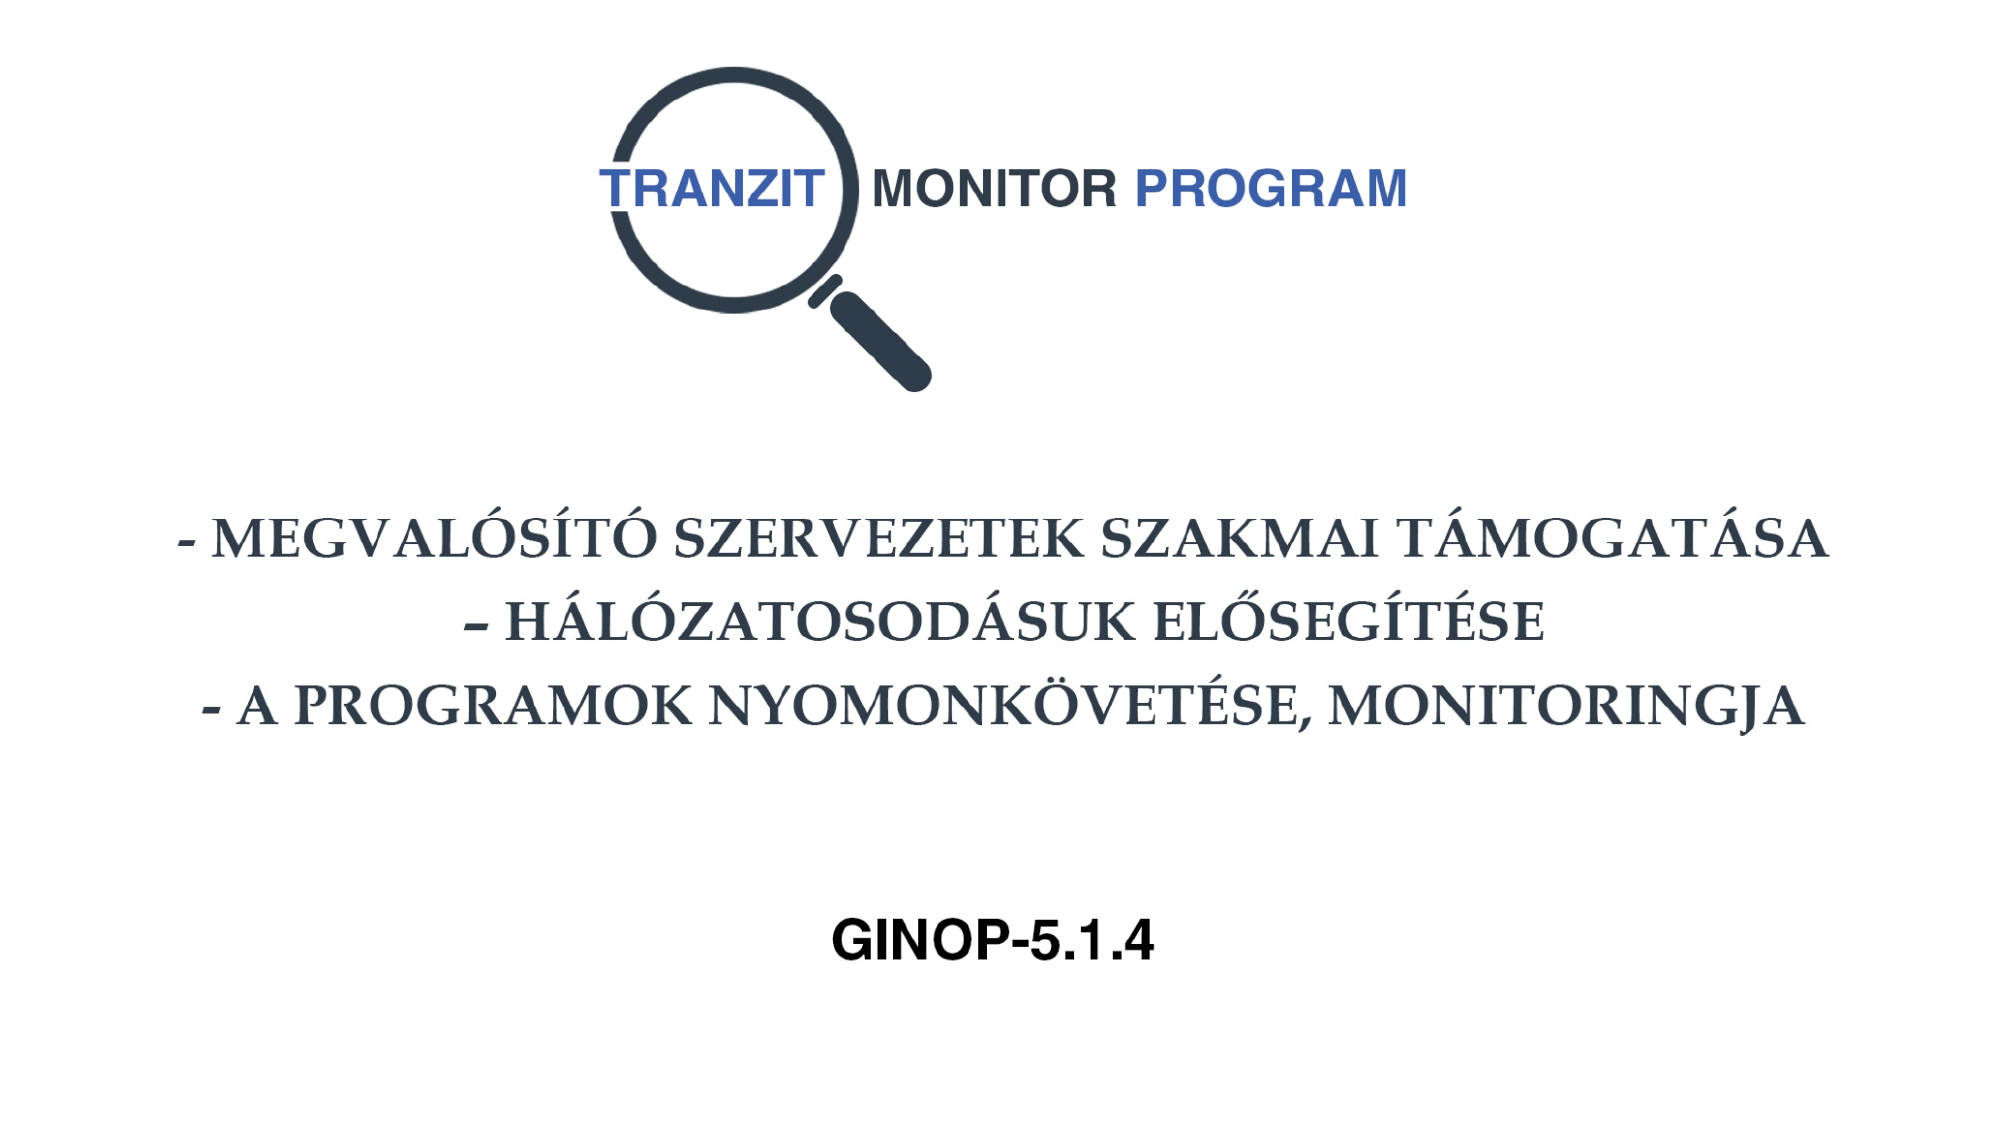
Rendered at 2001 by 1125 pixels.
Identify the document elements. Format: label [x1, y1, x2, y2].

list [98, 29, 1901, 1033]
